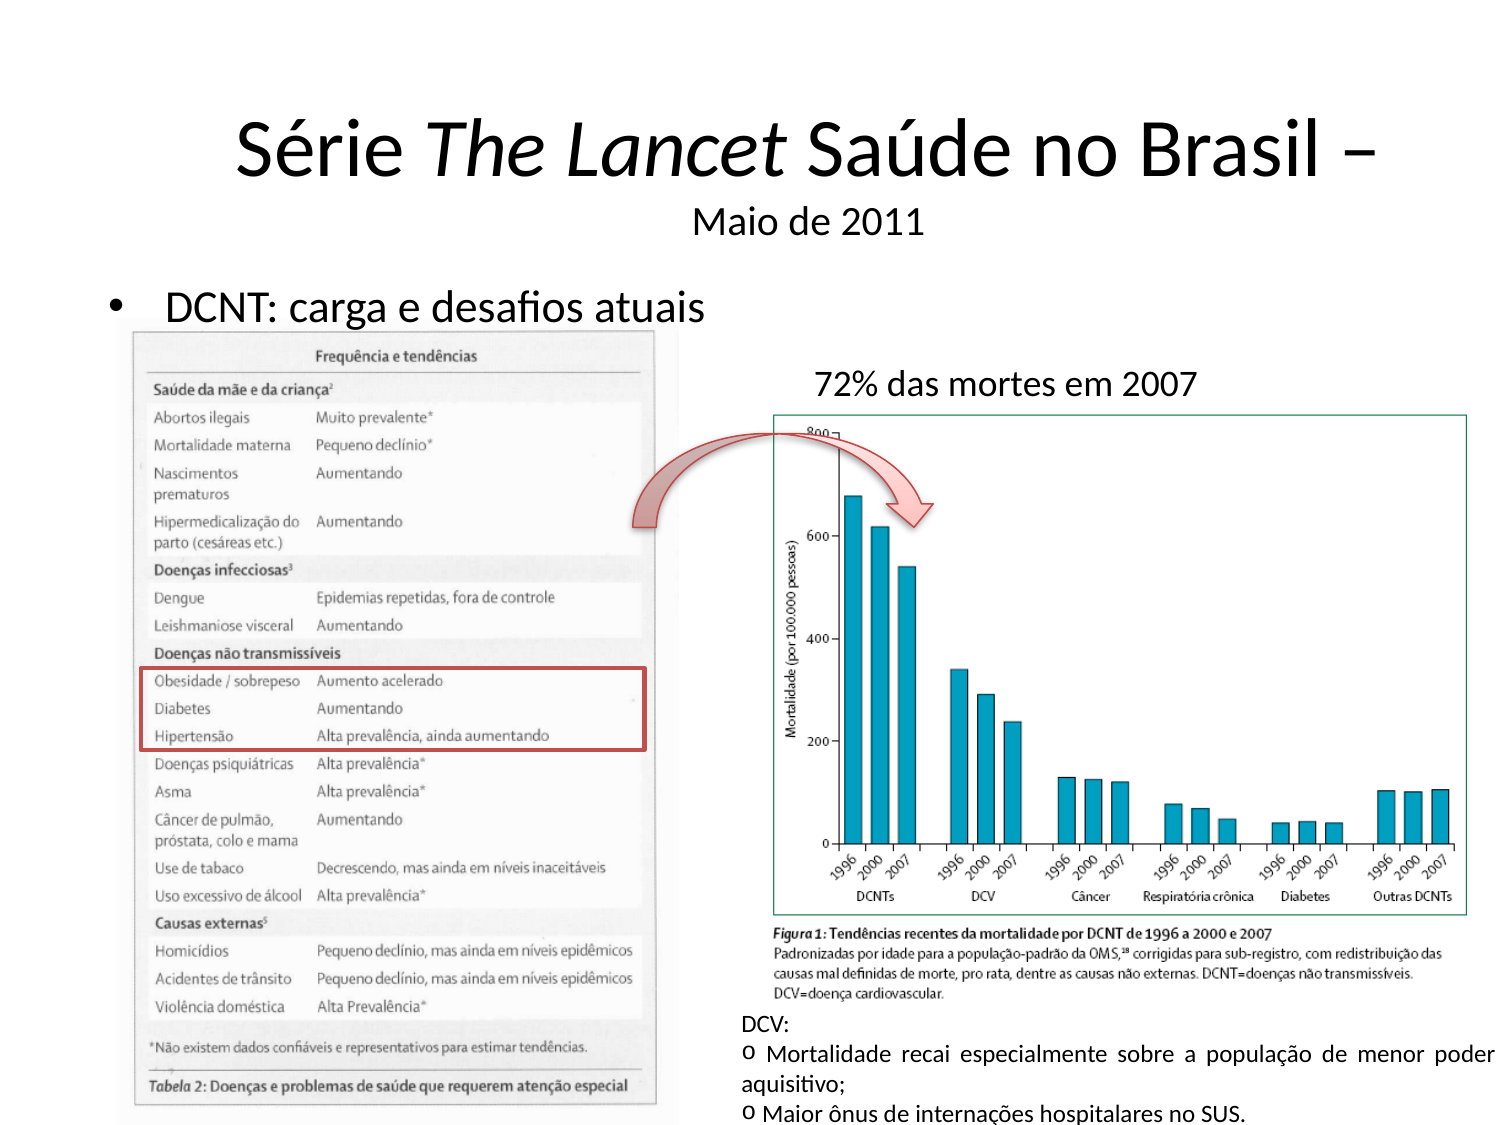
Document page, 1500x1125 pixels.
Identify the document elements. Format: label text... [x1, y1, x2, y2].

text_box DCV: Mortalidade recai especialmente sobre a população de menor poder aquisitivo; Maior ônus de internações hospitalares no SUS. [726, 1000, 1500, 1125]
list DCNT: carga e desafios atuais [93, 269, 1444, 1012]
text_box 72% das mortes em 2007 [798, 351, 1214, 396]
picture [761, 398, 1477, 1014]
text_box [683, 433, 756, 473]
picture [116, 317, 679, 1125]
title Série The Lancet Saúde no Brasil – Maio de 2011 [220, 59, 1397, 269]
